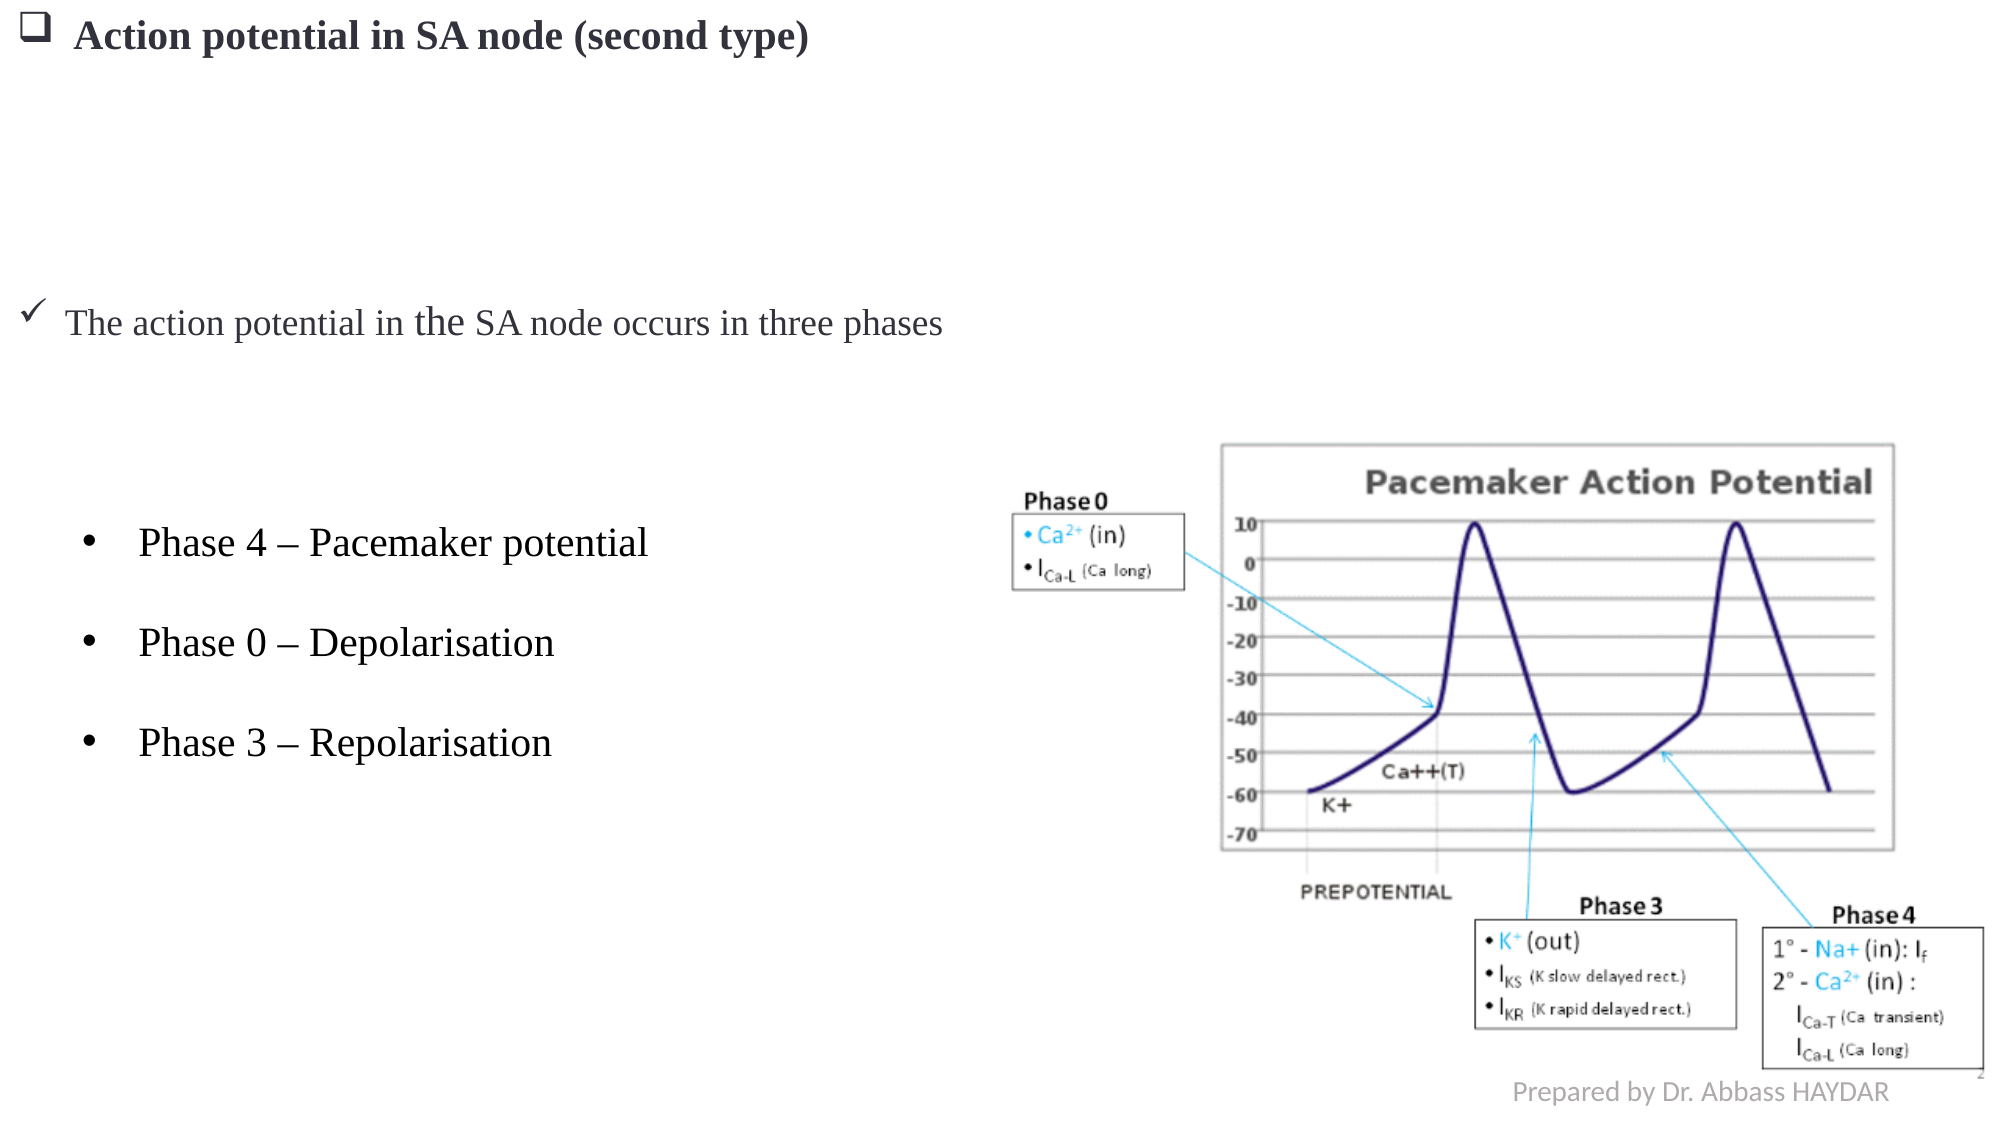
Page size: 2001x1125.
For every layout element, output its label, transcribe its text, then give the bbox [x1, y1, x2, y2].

picture [993, 404, 2000, 1090]
text_box Action potential in SA node (second type) [2, 0, 826, 65]
text_box Prepared by Dr. Abbass HAYDAR [1497, 1090, 1905, 1115]
text_box Phase 4 – Pacemaker potential Phase 0 – Depolarisation Phase 3 – Repolarisation [67, 507, 895, 873]
text_box The action potential in the SA node occurs in three phases [3, 285, 959, 351]
